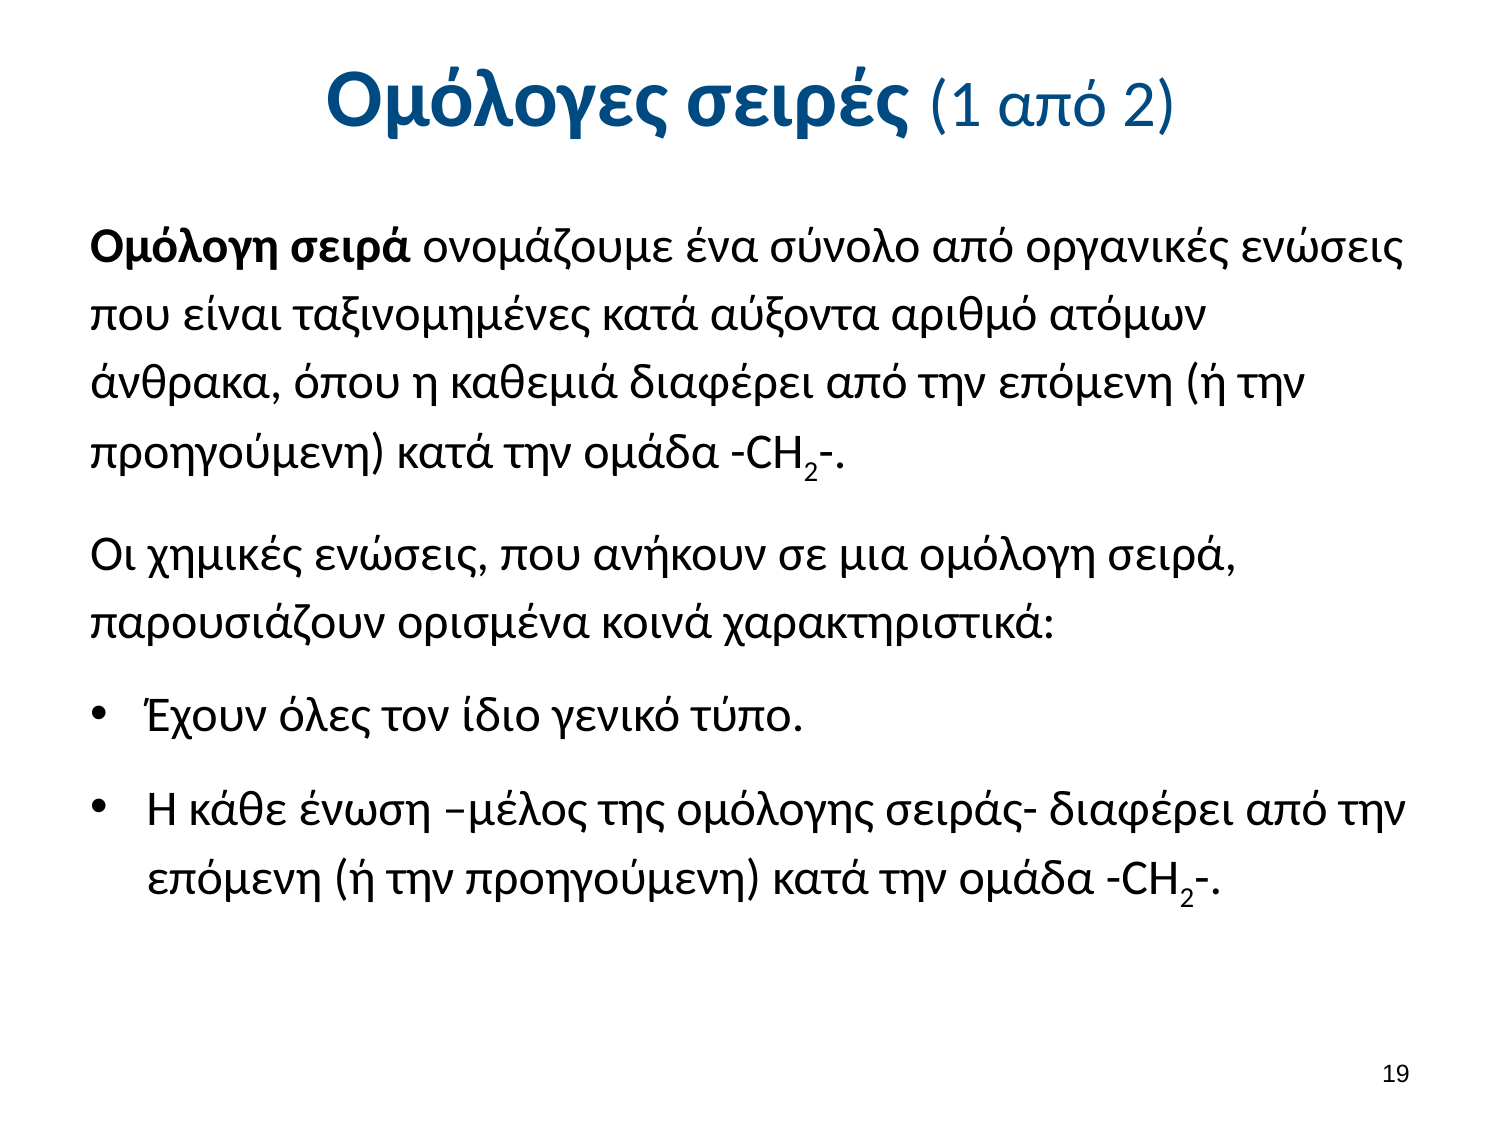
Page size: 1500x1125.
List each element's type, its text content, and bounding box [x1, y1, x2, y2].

title Ομόλογες σειρές (1 από 2) [76, 19, 1427, 169]
list Ομόλογη σειρά ονομάζουμε ένα σύνολο από οργανικές ενώσεις που είναι ταξινομημένες κατά αύξοντα αριθμό ατόμων άνθρακα, όπου η καθεμιά διαφέρει από την επόμενη (ή την προηγούμενη) κατά την ομάδα -CH2-. Οι χημικές ενώσεις, που ανήκουν σε μια ομόλογη σειρά, παρουσιάζουν ορισμένα κοινά χαρακτηριστικά: Έχουν όλες τον ίδιο γενικό τύπο. Η κάθε ένωση –μέλος της ομόλογης σειράς- διαφέρει από την επόμενη (ή την προηγούμενη) κατά την ομάδα -CH2-. [75, 196, 1425, 1071]
slide_number 18 [1074, 1042, 1425, 1103]
